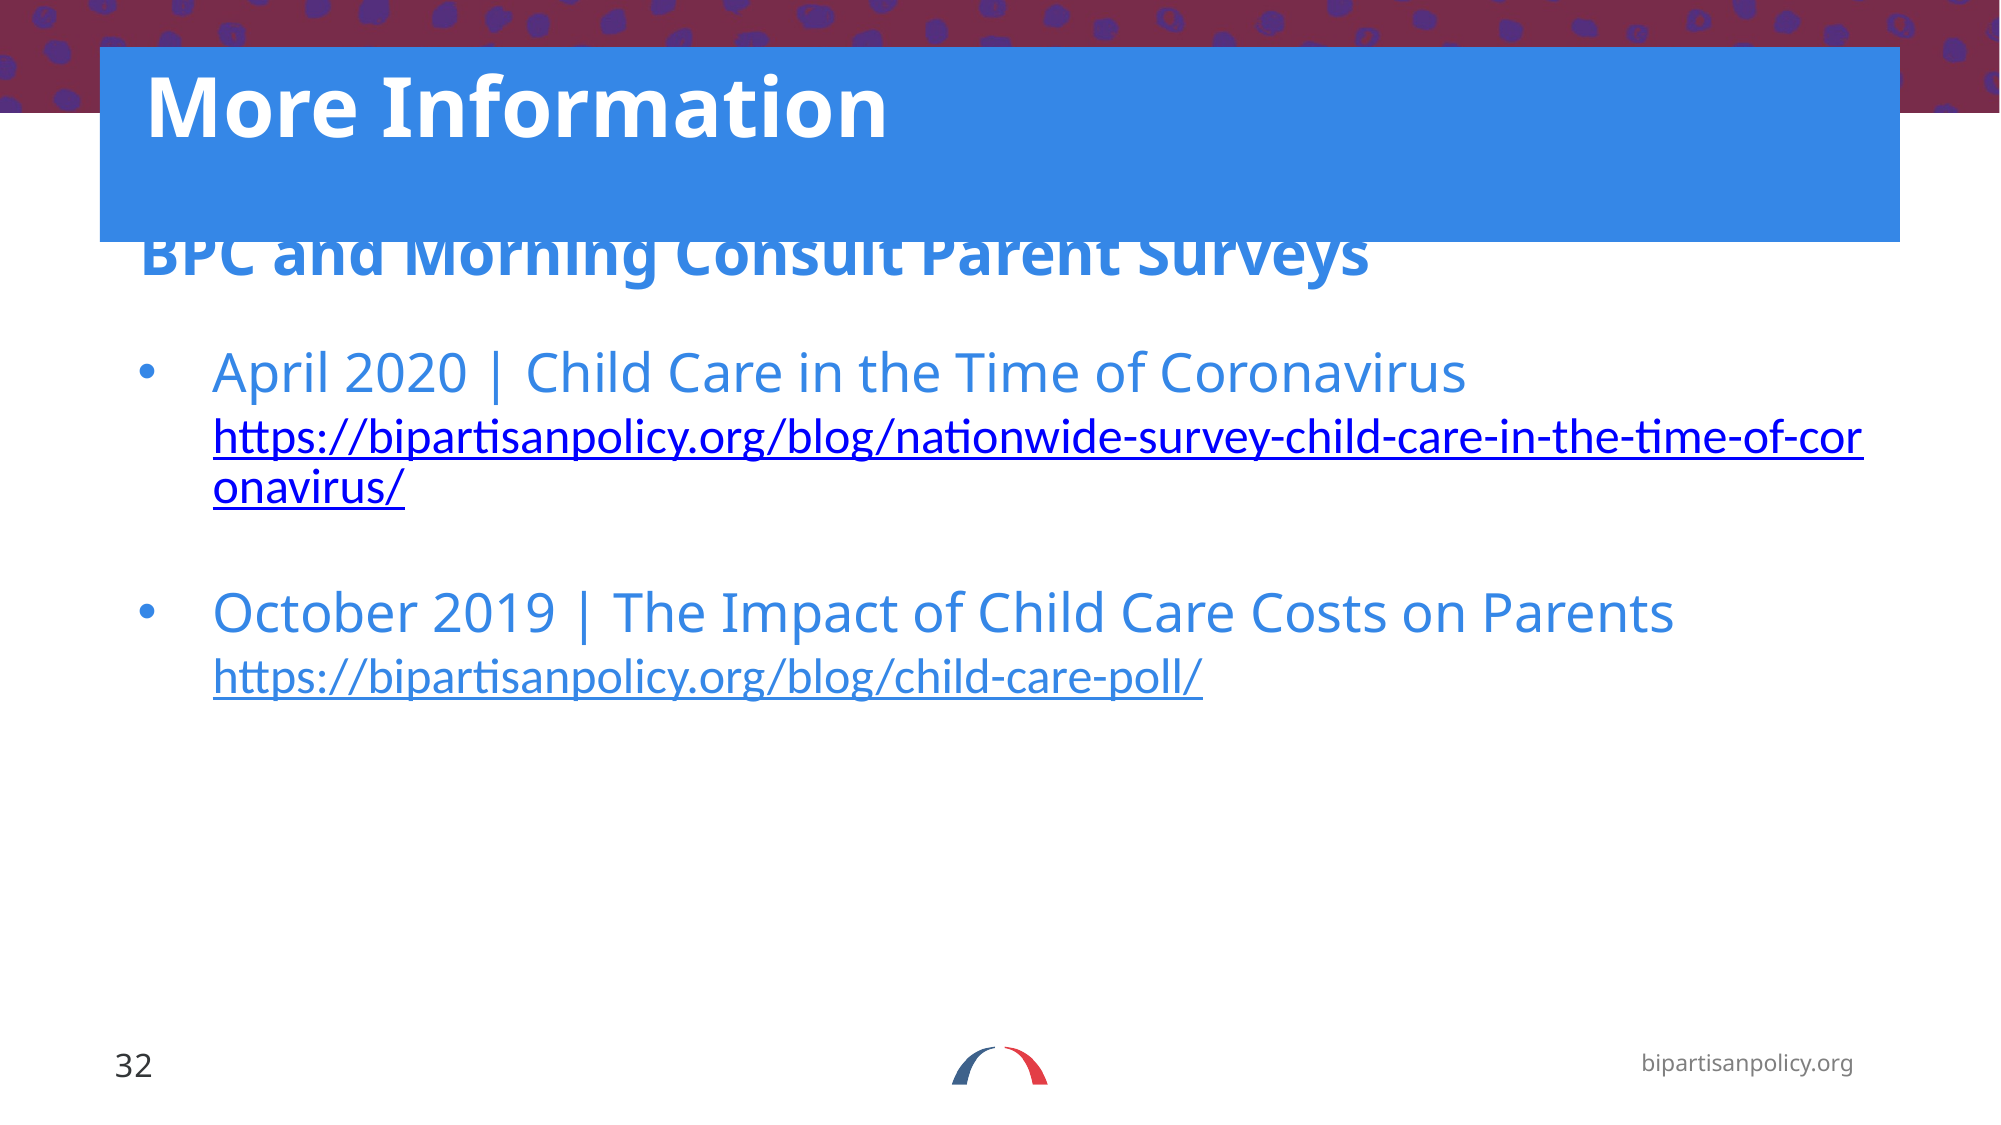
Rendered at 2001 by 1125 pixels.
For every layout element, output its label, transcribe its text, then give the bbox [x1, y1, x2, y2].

picture [951, 1046, 1048, 1085]
text_box [0, 0, 2000, 113]
footer bipartisanpolicy.org [1639, 1041, 1887, 1125]
title More Information [99, 47, 1900, 242]
slide_number 32 [110, 1035, 165, 1125]
text_box BPC and Morning Consult Parent Surveys April 2020 | Child Care in the Time of Coronavirus https://bipartisanpolicy.org/blog/nationwide-survey-child-care-in-the-time-of-coronavirus/ October 2019 | The Impact of Child Care Costs on Parents https://bipartisanpolicy.org/blog/child-care-poll/ [137, 202, 1887, 793]
